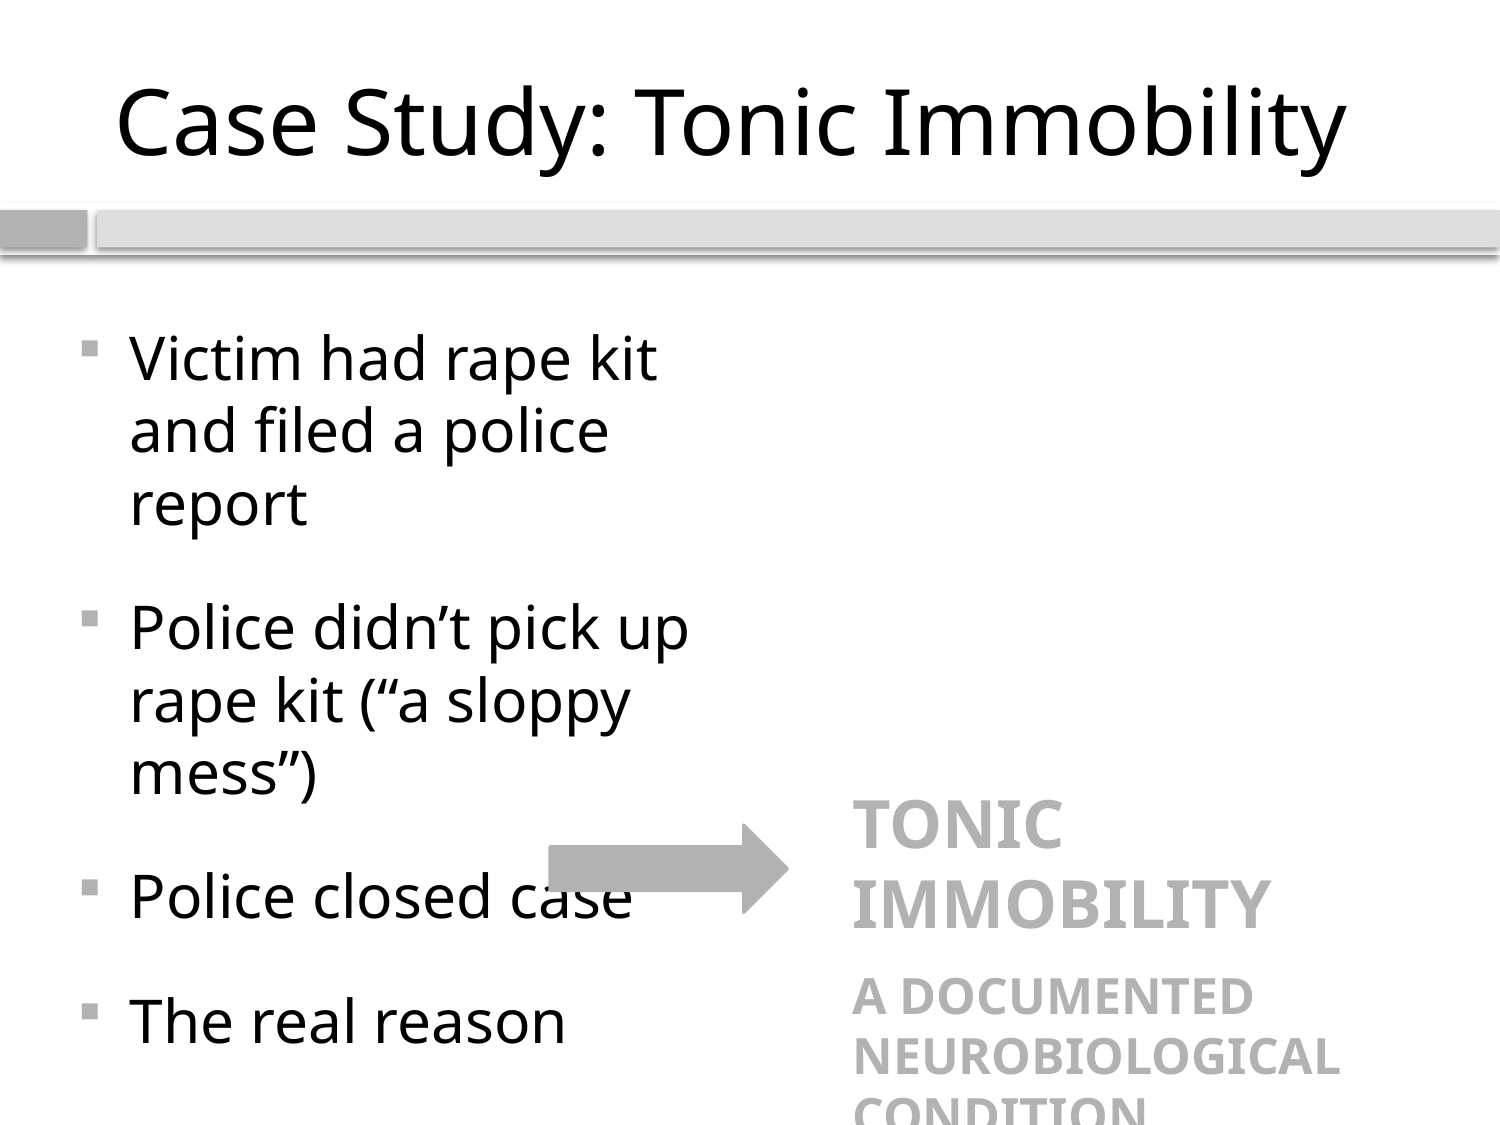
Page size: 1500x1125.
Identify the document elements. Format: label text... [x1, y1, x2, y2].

list Victim had rape kit and filed a police report Police didn’t pick up rape kit (“a sloppy mess”) Police closed case The real reason [62, 312, 775, 1125]
title Case Study: Tonic Immobility [99, 37, 1438, 200]
text_box TONIC IMMOBILITY A DOCUMENTED NEUROBIOLOGICAL CONDITION [837, 774, 1438, 1125]
text_box [548, 823, 789, 914]
